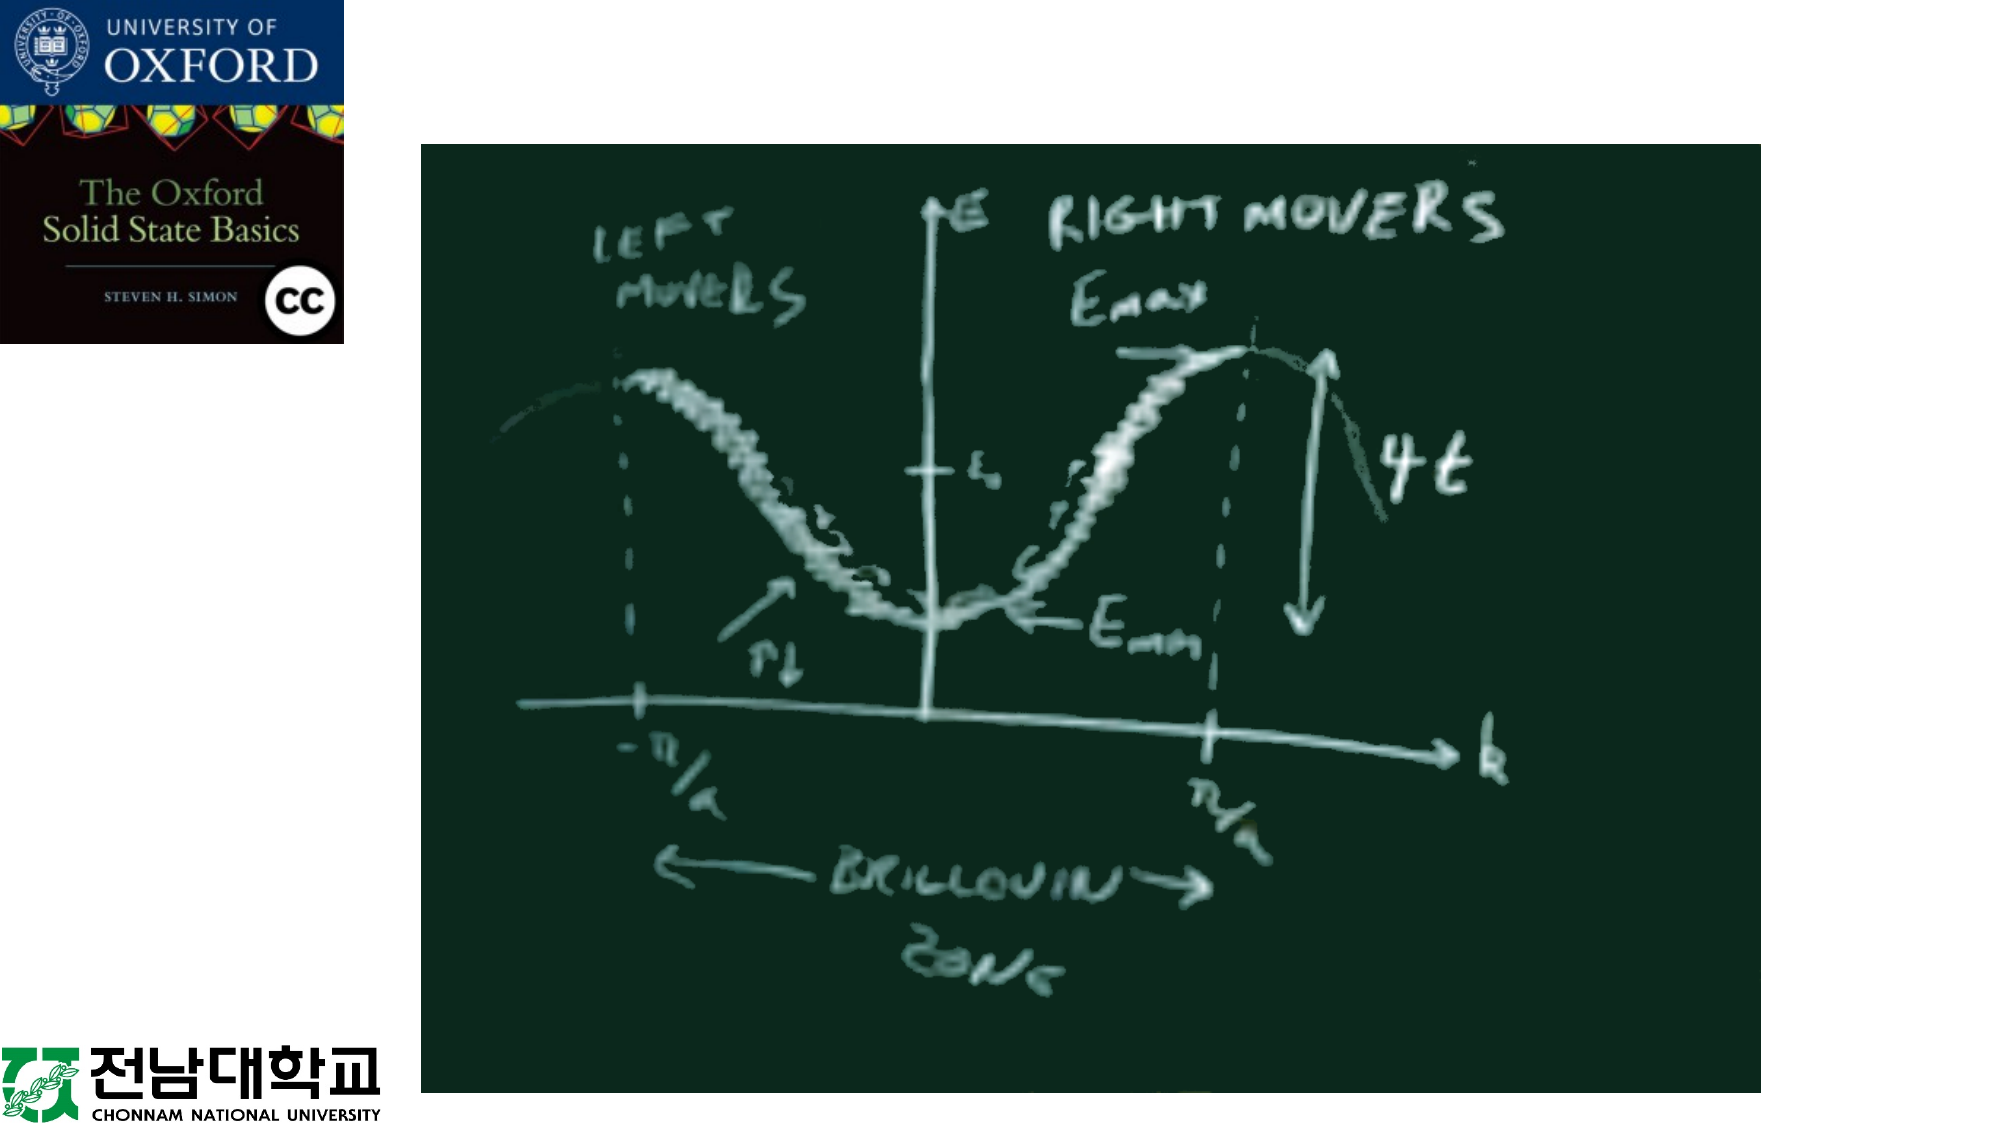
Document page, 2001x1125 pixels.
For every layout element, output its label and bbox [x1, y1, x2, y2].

picture [0, 0, 344, 344]
picture [2, 1045, 381, 1123]
picture [421, 144, 1761, 1093]
